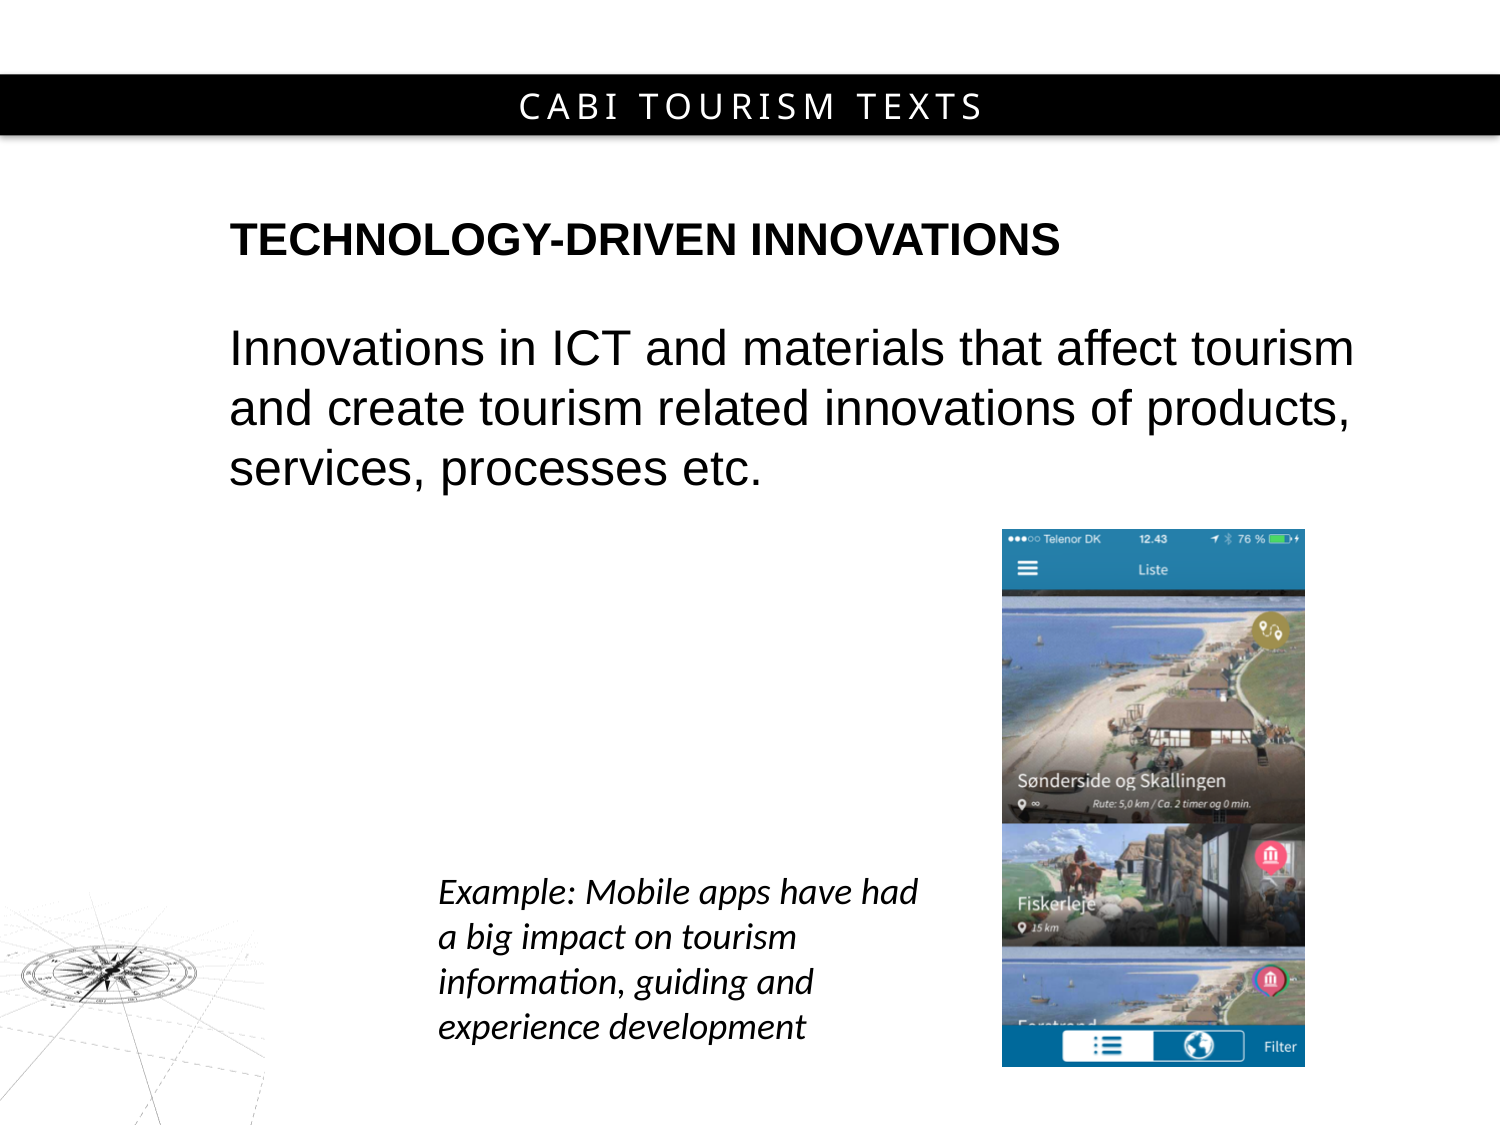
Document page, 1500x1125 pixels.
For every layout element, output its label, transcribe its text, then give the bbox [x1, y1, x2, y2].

picture [0, 758, 266, 1125]
picture [1285, 1045, 1294, 1051]
text_box Innovations in ICT and materials that affect tourism and create tourism related innovations of products, services, processes etc. [215, 307, 1396, 503]
text_box Example: Mobile apps have had a big impact on tourism information, guiding and experience development [423, 859, 954, 1054]
text_box CABI TOURISM TEXTS [0, 74, 1500, 136]
picture [1265, 1042, 1270, 1051]
text_box TECHNOLOGY-DRIVEN INNOVATIONS [215, 202, 1396, 272]
picture [1063, 1030, 1240, 1062]
picture [1277, 1042, 1283, 1051]
picture [1002, 529, 1305, 1025]
